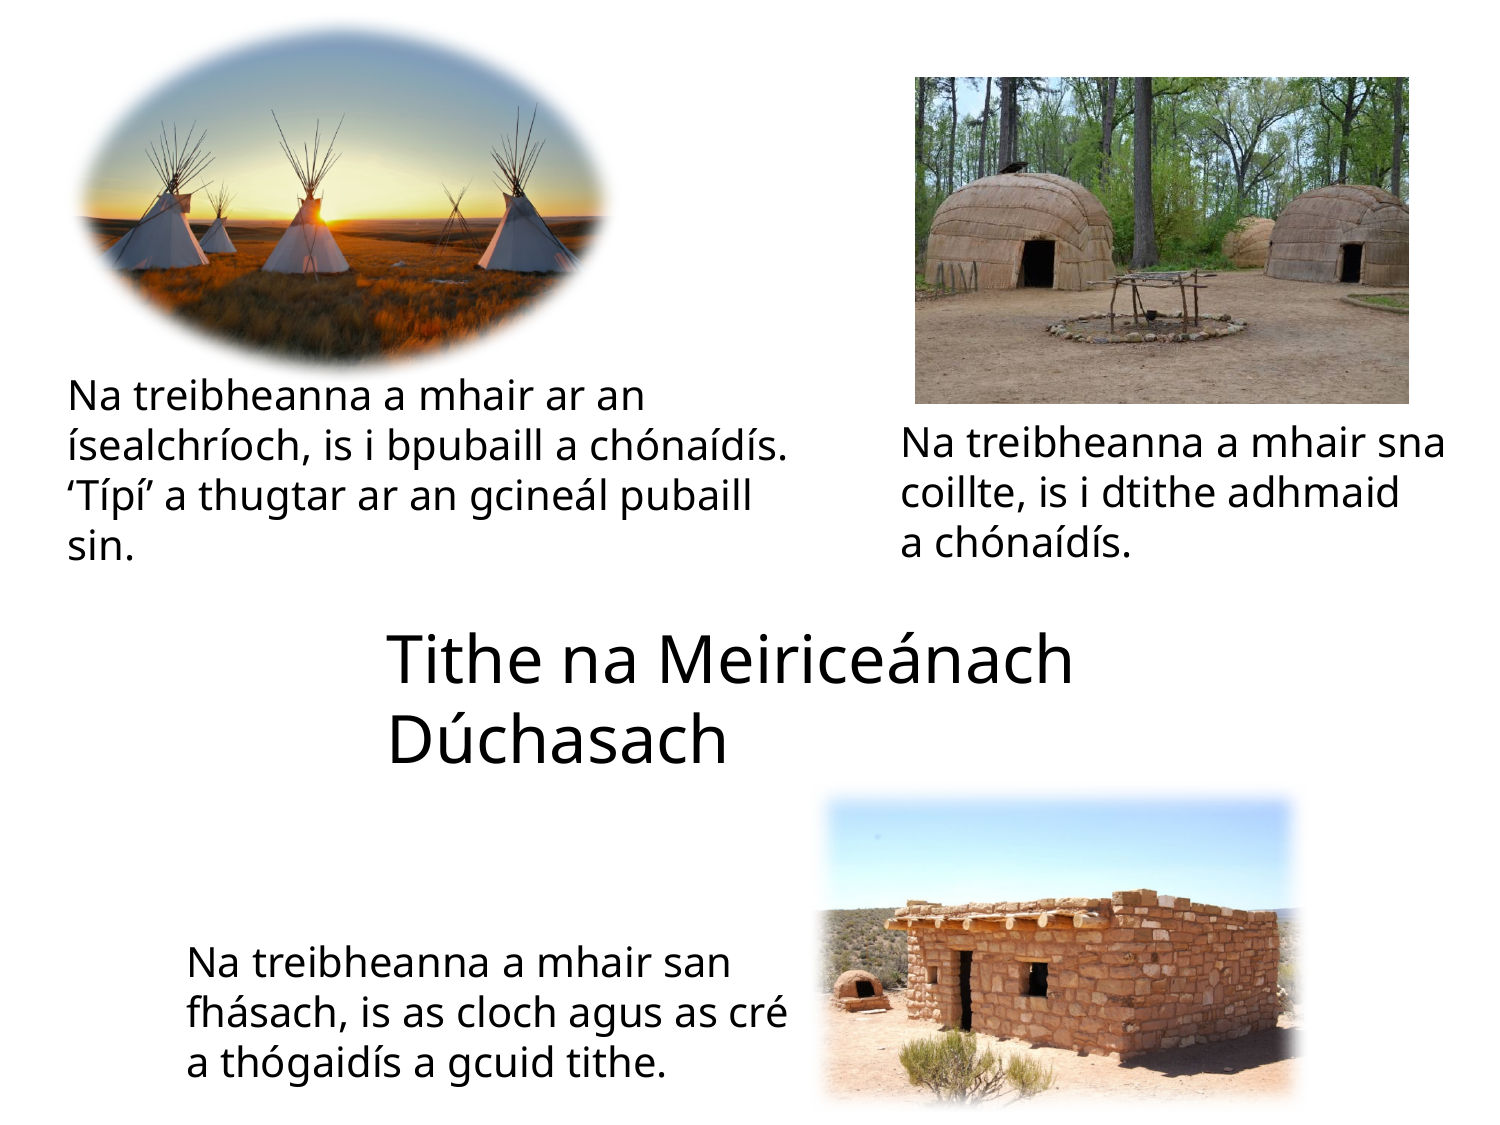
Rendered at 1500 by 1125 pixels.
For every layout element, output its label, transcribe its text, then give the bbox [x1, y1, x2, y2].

picture [915, 77, 1409, 405]
text_box Na treibheanna a mhair sna coillte, is i dtithe adhmaid a chónaídís. [885, 408, 1471, 574]
picture [808, 781, 1310, 1115]
text_box Na treibheanna a mhair ar an ísealchríoch, is i bpubaill a chónaídís. ‘Típí’ a thugtar ar an gcineál pubaill sin. [53, 361, 810, 577]
text_box Tithe na Meiriceánach Dúchasach [371, 609, 1140, 785]
picture [64, 12, 622, 384]
text_box Na treibheanna a mhair san fhásach, is as cloch agus as cré a thógaidís a gcuid tithe. [171, 928, 803, 1094]
